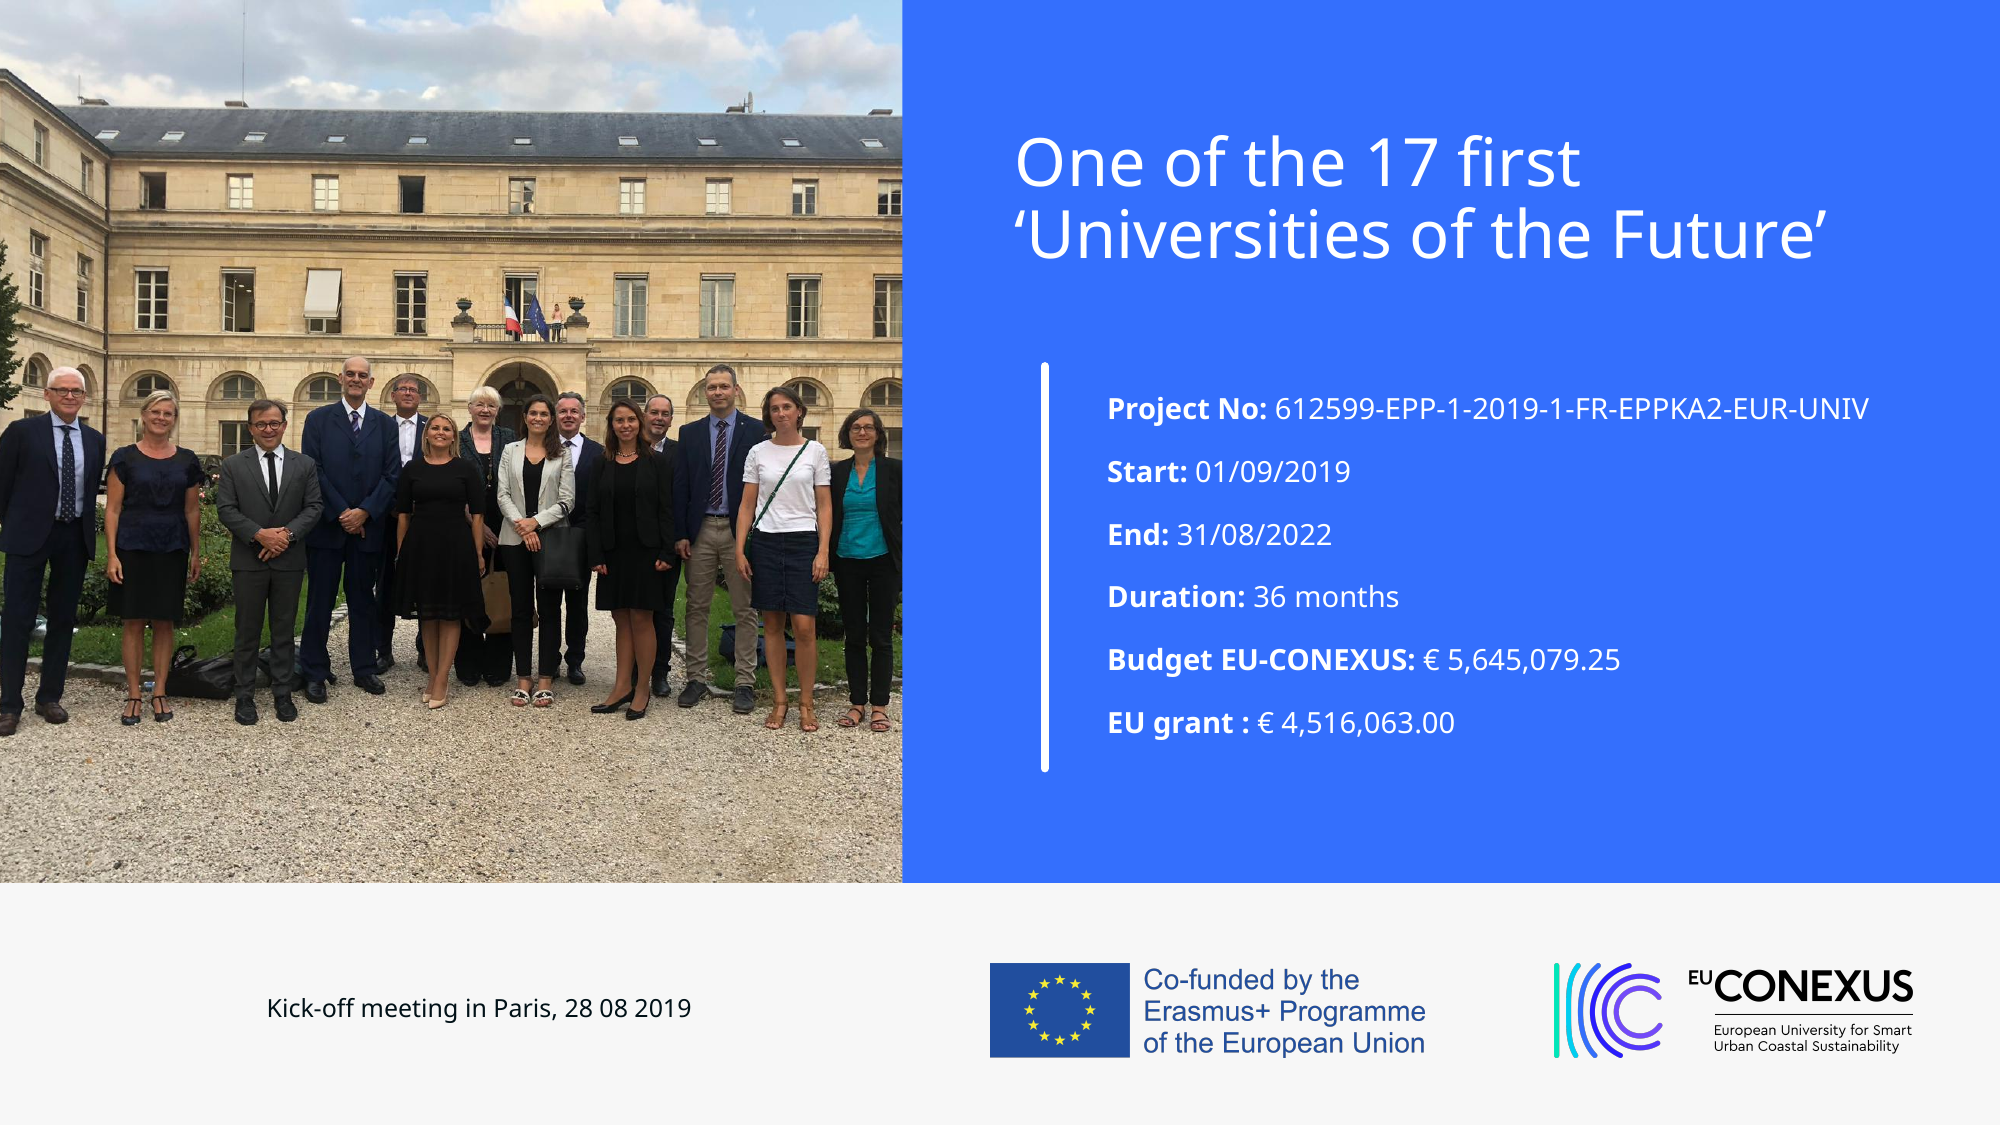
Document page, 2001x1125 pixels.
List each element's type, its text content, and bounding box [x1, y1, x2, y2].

picture [0, 0, 903, 1048]
picture [990, 963, 1425, 1058]
text_box [0, 882, 2000, 1125]
picture [1554, 963, 1913, 1058]
list Project No: 612599-EPP-1-2019-1-FR-EPPKA2-EUR-UNIV​ Start: 01/09/2019​ End: 31/08/2022​ Duration: 36 months Budget EU-CONEXUS: € 5,645,079.25​ EU grant : € 4,516,063.00 [1091, 375, 1940, 783]
title One of the 17 first ‘Universities of the Future’ [999, 121, 1884, 364]
